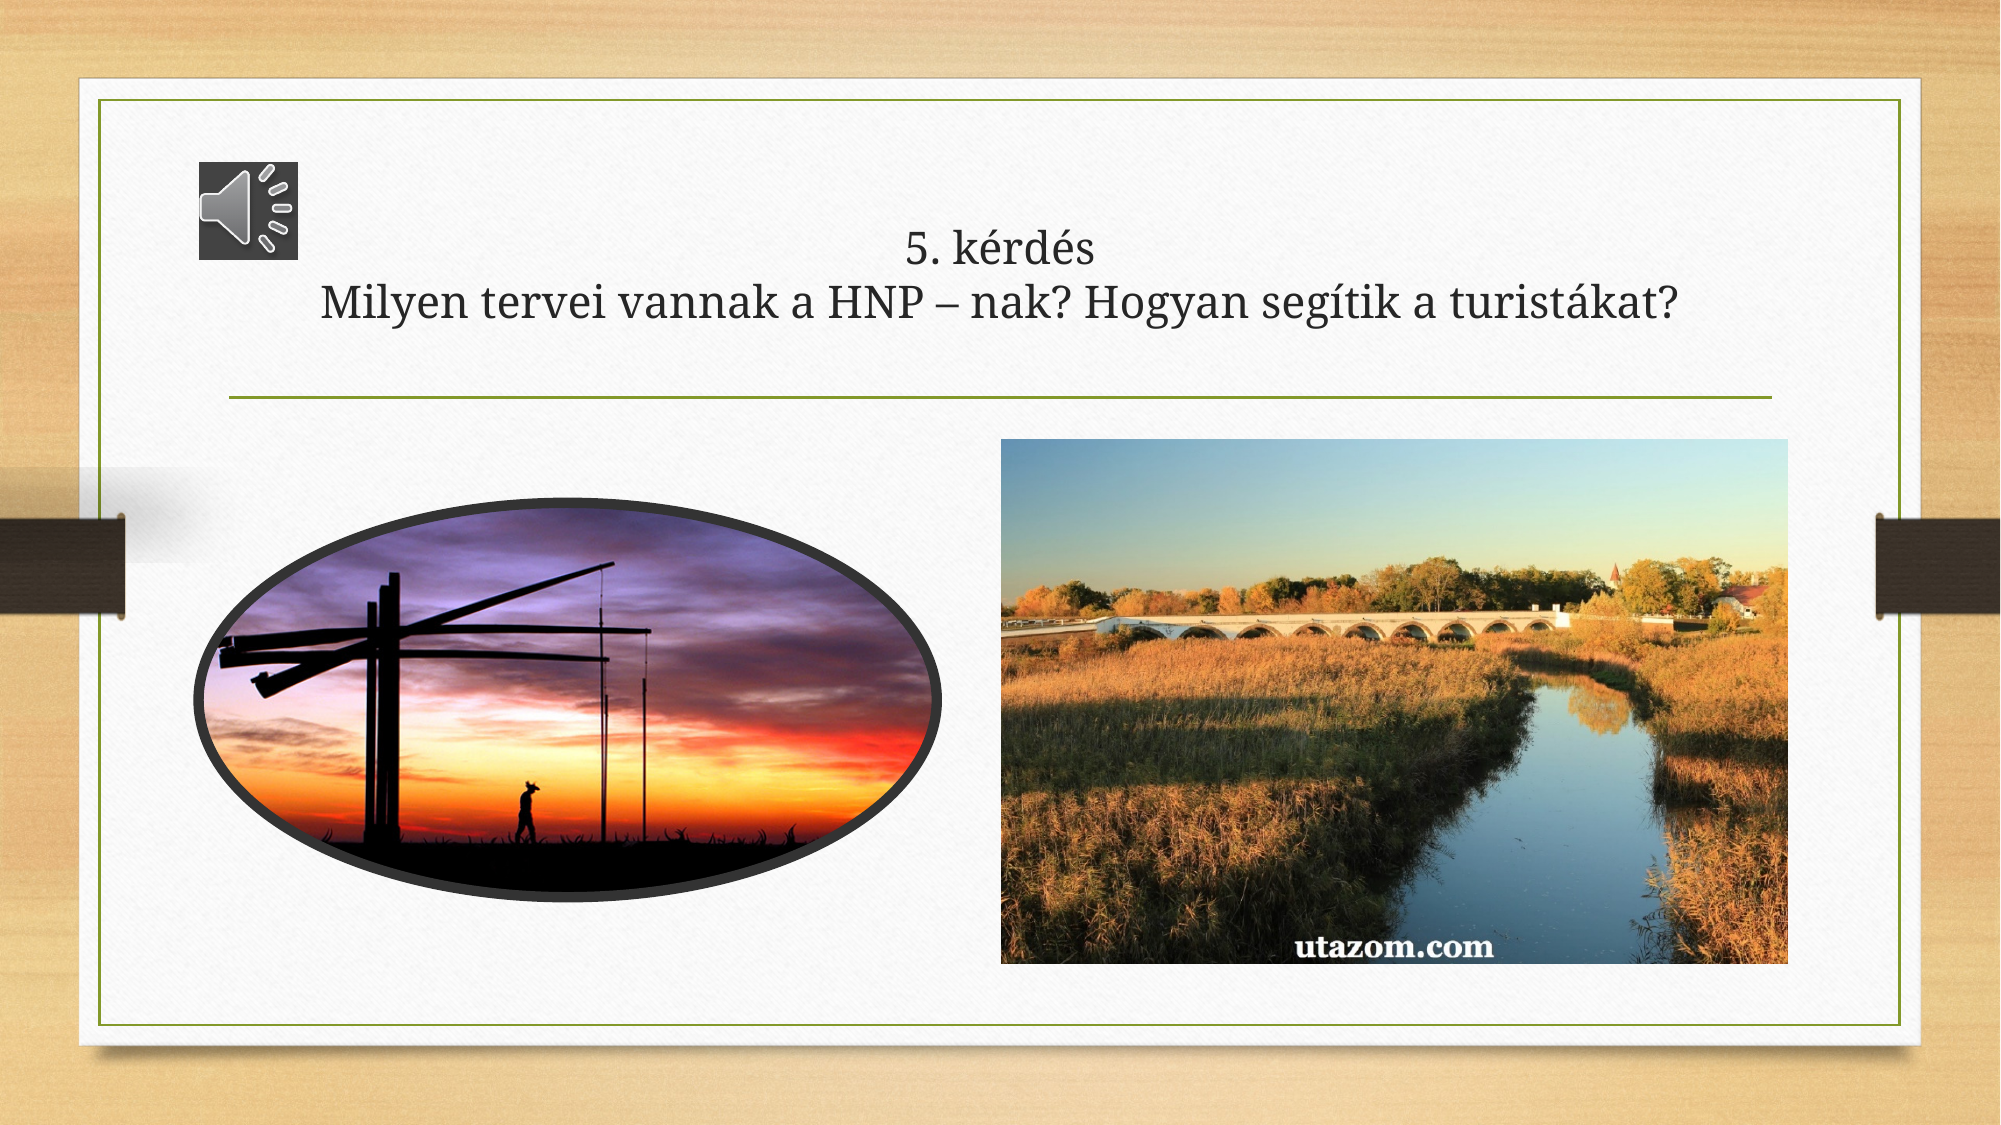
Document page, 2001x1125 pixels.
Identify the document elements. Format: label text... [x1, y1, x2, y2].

title 5. kérdés Milyen tervei vannak a HNP – nak? Hogyan segítik a turistákat? [212, 211, 1788, 425]
picture [0, 0, 2001, 1125]
